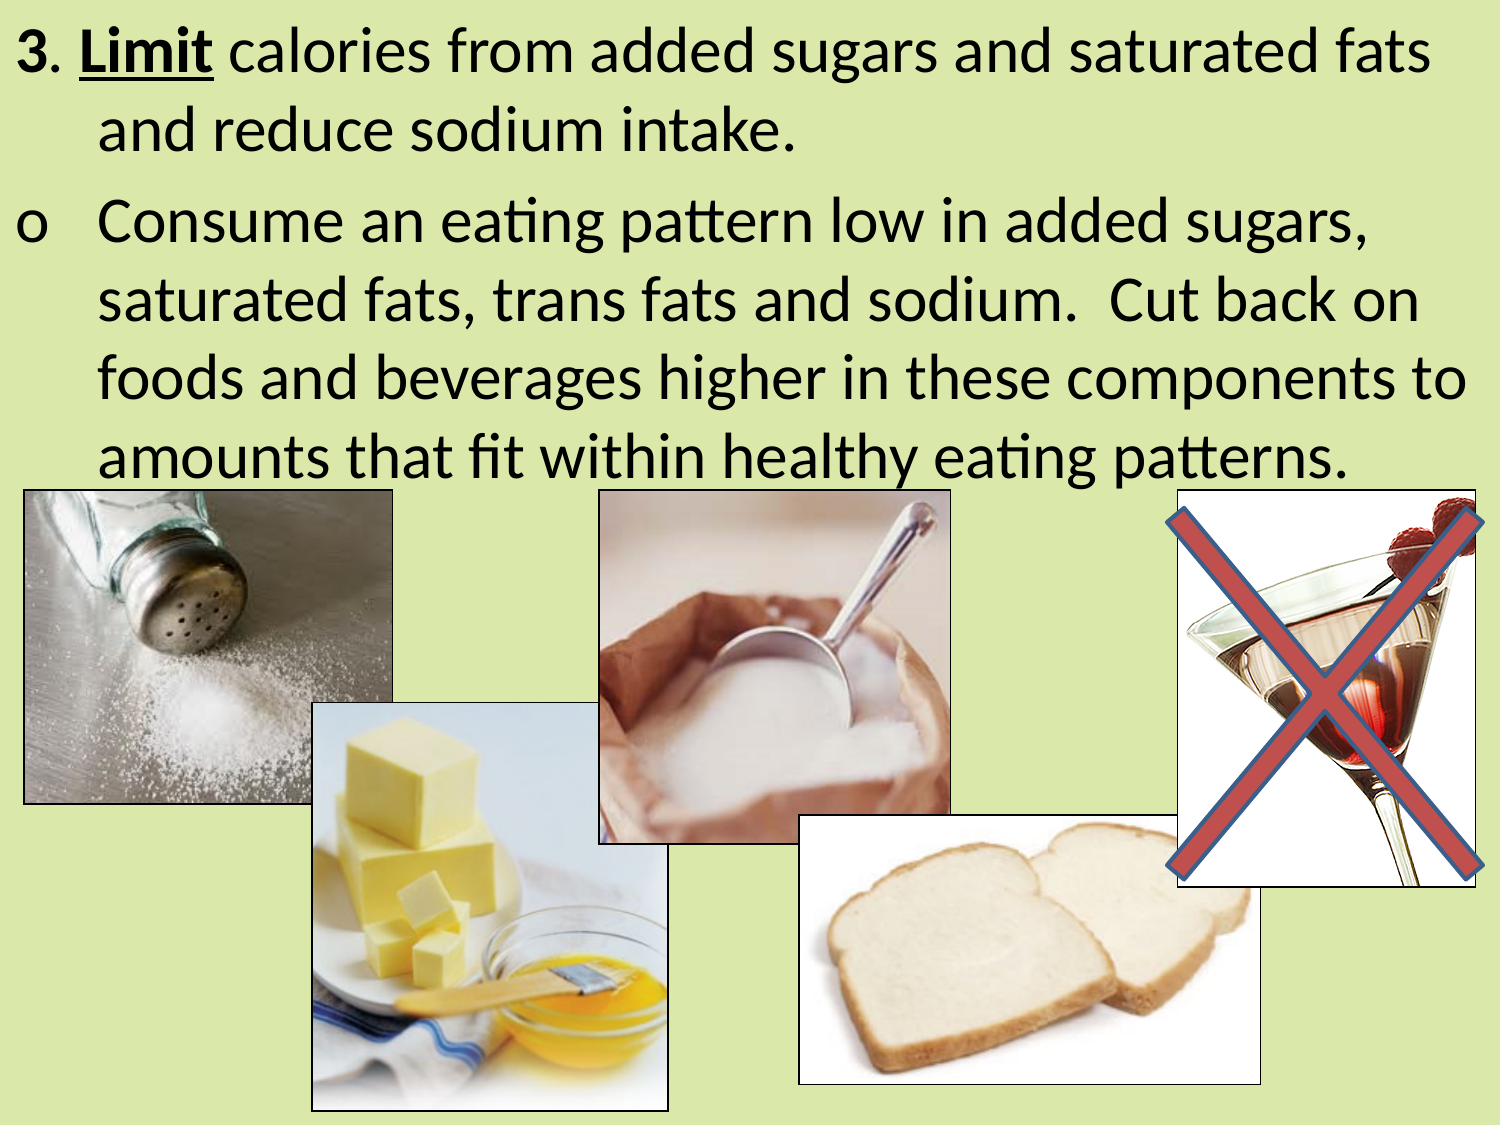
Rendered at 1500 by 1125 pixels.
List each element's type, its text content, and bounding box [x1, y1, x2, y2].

subtitle 3. Limit calories from added sugars and saturated fats and reduce sodium intake. o Consume an eating pattern low in added sugars, saturated fats, trans fats and sodium. Cut back on foods and beverages higher in these components to amounts that fit within healthy eating patterns. [0, 0, 1500, 500]
text_box [1479, 857, 1485, 872]
text_box [1164, 515, 1172, 532]
text_box [1479, 516, 1485, 531]
picture [24, 490, 1476, 1111]
